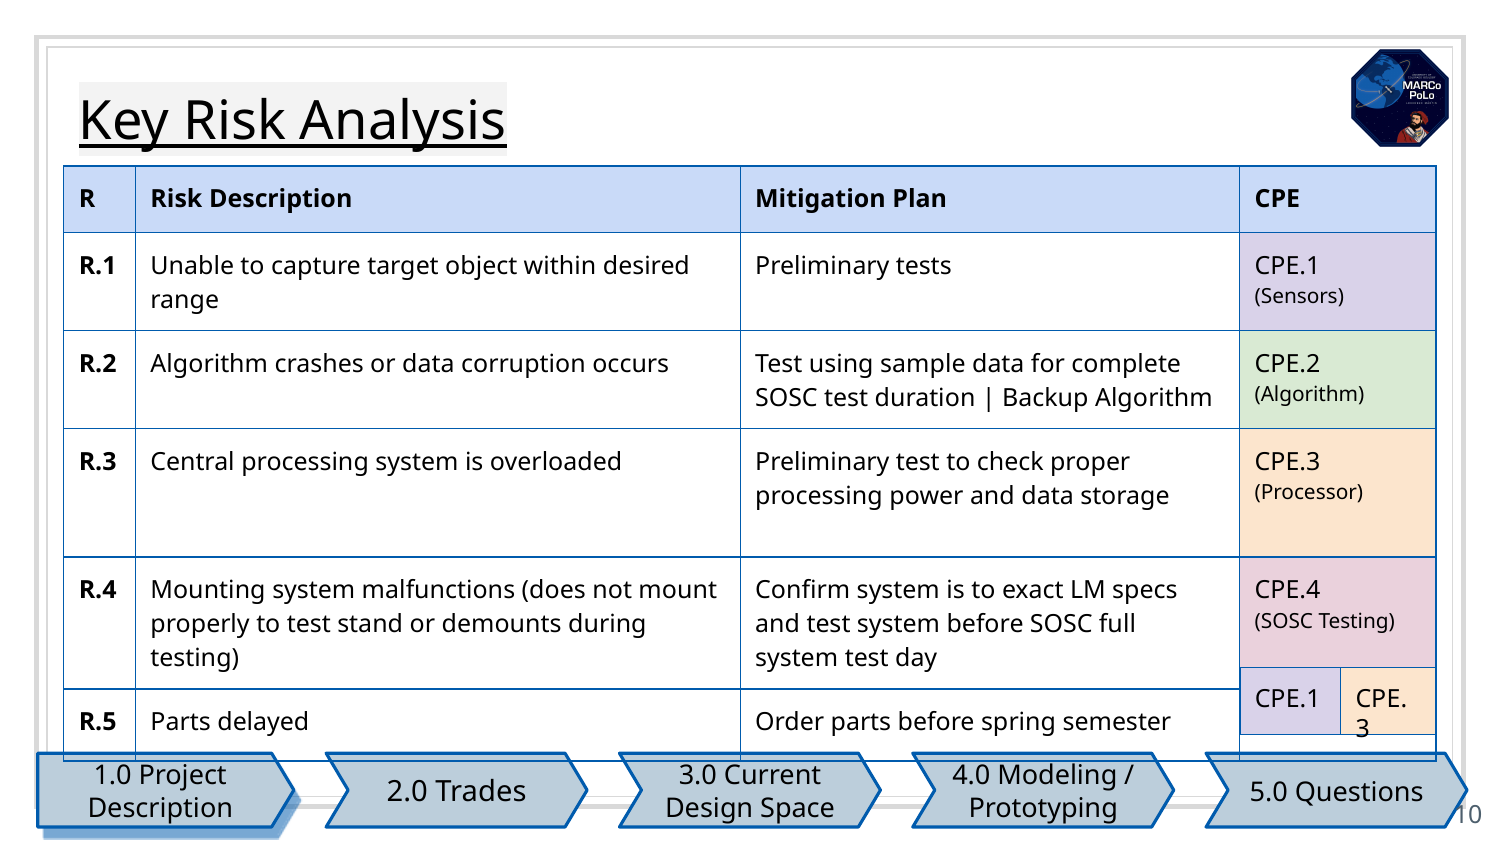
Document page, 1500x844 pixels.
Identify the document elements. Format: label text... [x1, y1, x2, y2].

table_cell R.1 [64, 233, 135, 330]
table_cell Preliminary test to check proper processing power and data storage [741, 429, 1239, 556]
text_box 2.0 Trades [326, 762, 588, 828]
slide_number ‹#› [1436, 806, 1500, 844]
table_cell CPE.3 (Processor) [1240, 429, 1435, 556]
table_cell Central processing system is overloaded [136, 429, 740, 556]
table_cell CPE.4 (SOSC Testing) [1240, 558, 1435, 667]
table_cell CPE.1 (Sensors) [1240, 233, 1435, 330]
table_cell Preliminary tests [741, 233, 1239, 330]
table_header R [64, 167, 135, 232]
table_cell R.4 [64, 558, 135, 688]
table_cell R.3 [64, 429, 135, 556]
text_box 5.0 Questions [1206, 753, 1468, 828]
table_cell Mounting system malfunctions (does not mount properly to test stand or demounts during testing) [136, 558, 740, 688]
text_box CPE.1 [1239, 667, 1340, 735]
table_cell Parts delayed [136, 690, 740, 760]
table_cell R.2 [64, 331, 135, 428]
title Key Risk Analysis [63, 55, 1437, 165]
table_cell Confirm system is to exact LM specs and test system before SOSC full system test day [741, 558, 1239, 688]
table_cell Unable to capture target object within desired range [136, 233, 740, 330]
table_header Risk Description [136, 167, 740, 232]
picture [1351, 49, 1449, 147]
table_header CPE [1240, 167, 1435, 232]
text_box 1.0 Project Description [37, 753, 294, 828]
table_cell [1240, 735, 1435, 760]
text_box CPE.3 [1340, 667, 1437, 735]
table_cell Order parts before spring semester [741, 690, 1239, 760]
table_header Mitigation Plan [741, 167, 1239, 232]
table_cell Test using sample data for complete SOSC test duration | Backup Algorithm [741, 331, 1239, 428]
text_box 4.0 Modeling / Prototyping [912, 762, 1174, 828]
table_cell CPE.2 (Algorithm) [1240, 331, 1435, 428]
table_cell R.5 [64, 690, 135, 760]
table_cell Algorithm crashes or data corruption occurs [136, 331, 740, 428]
text_box 3.0 Current Design Space [619, 762, 881, 828]
